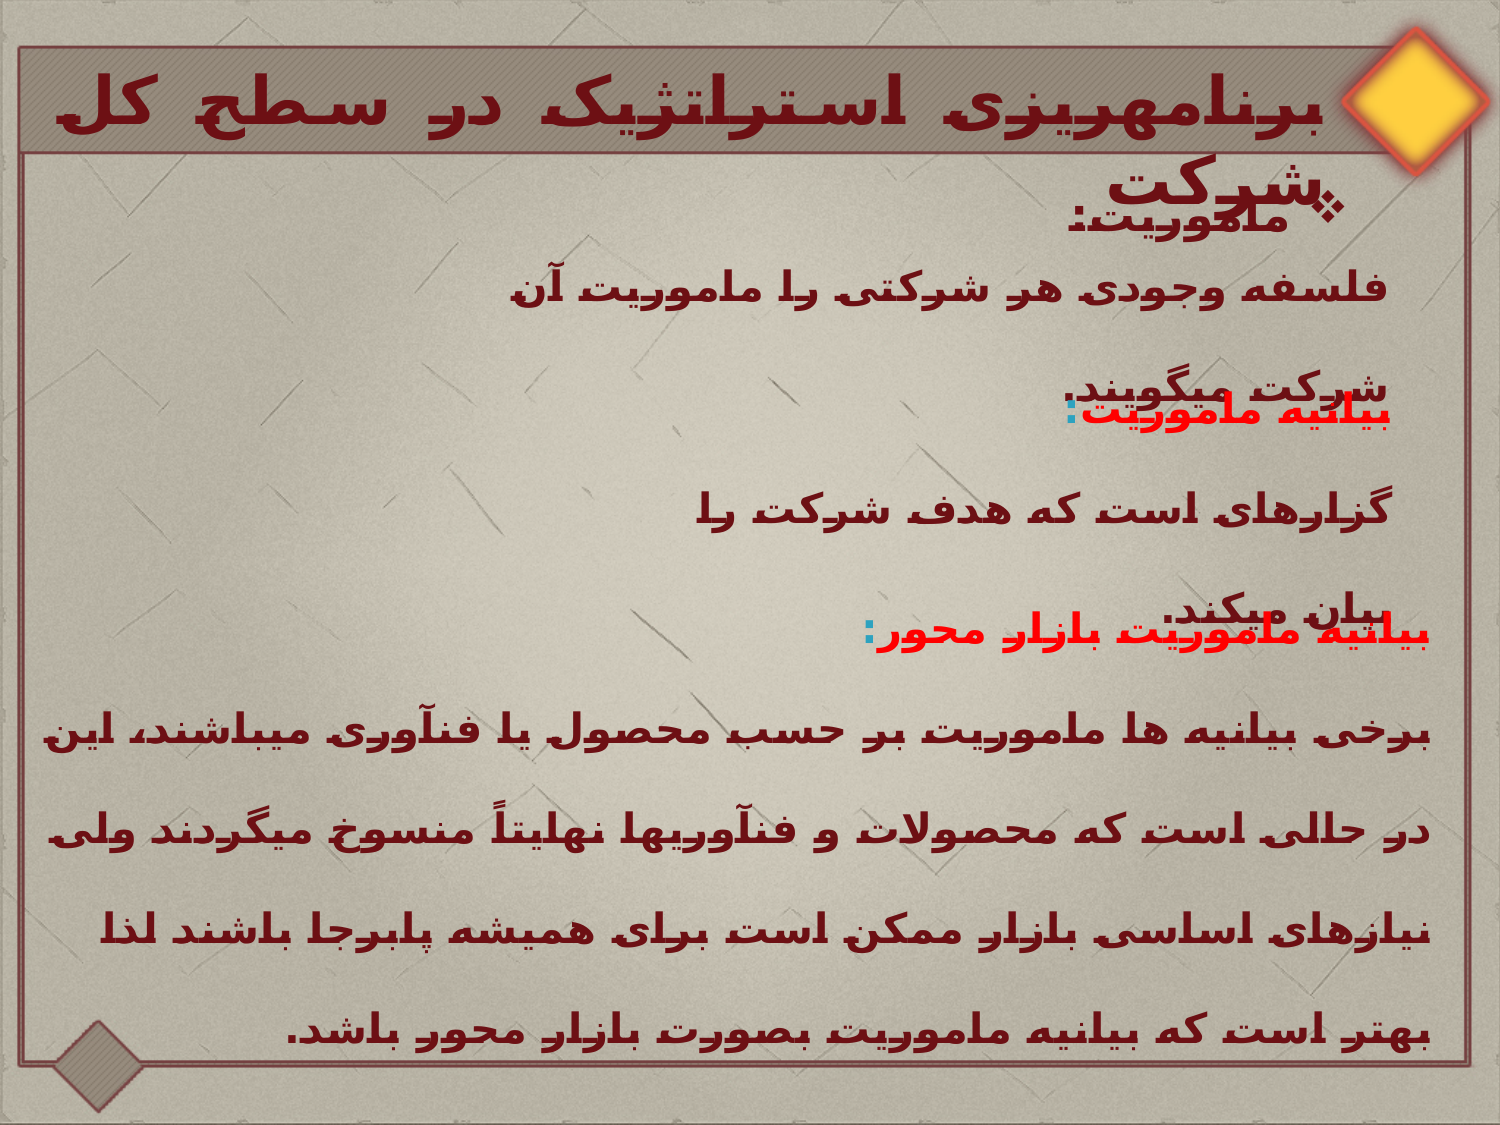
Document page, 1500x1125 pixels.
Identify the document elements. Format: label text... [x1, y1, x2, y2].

text_box [0, 0, 1500, 1125]
text_box برنامه‏ریزی استراتژیک در سطح کل شرکت [29, 50, 1341, 225]
text_box ماموریت: [171, 178, 1365, 248]
text_box بیانیه ماموریت بازار محور: برخی بیانیه ها‏ ماموریت بر حسب محصول یا فن‏آوری می‏باشند، این در حالی است که محصولات و فن‏آوری‏ها نهایتاً منسوخ می‏گردند ولی نیازهای اساسی بازار ممکن است برای همیشه پابرجا باشند لذا بهتر است که بیانیه ماموریت بصورت بازار محور باشد. [29, 544, 1447, 1060]
text_box فلسفه وجودی هر شرکتی را ماموریت آن شرکت می‏گویند. [454, 202, 1447, 418]
text_box بیانیه ماموریت: گزاره‏ای است که هدف شرکت را بیان می‏کند. [643, 324, 1447, 544]
